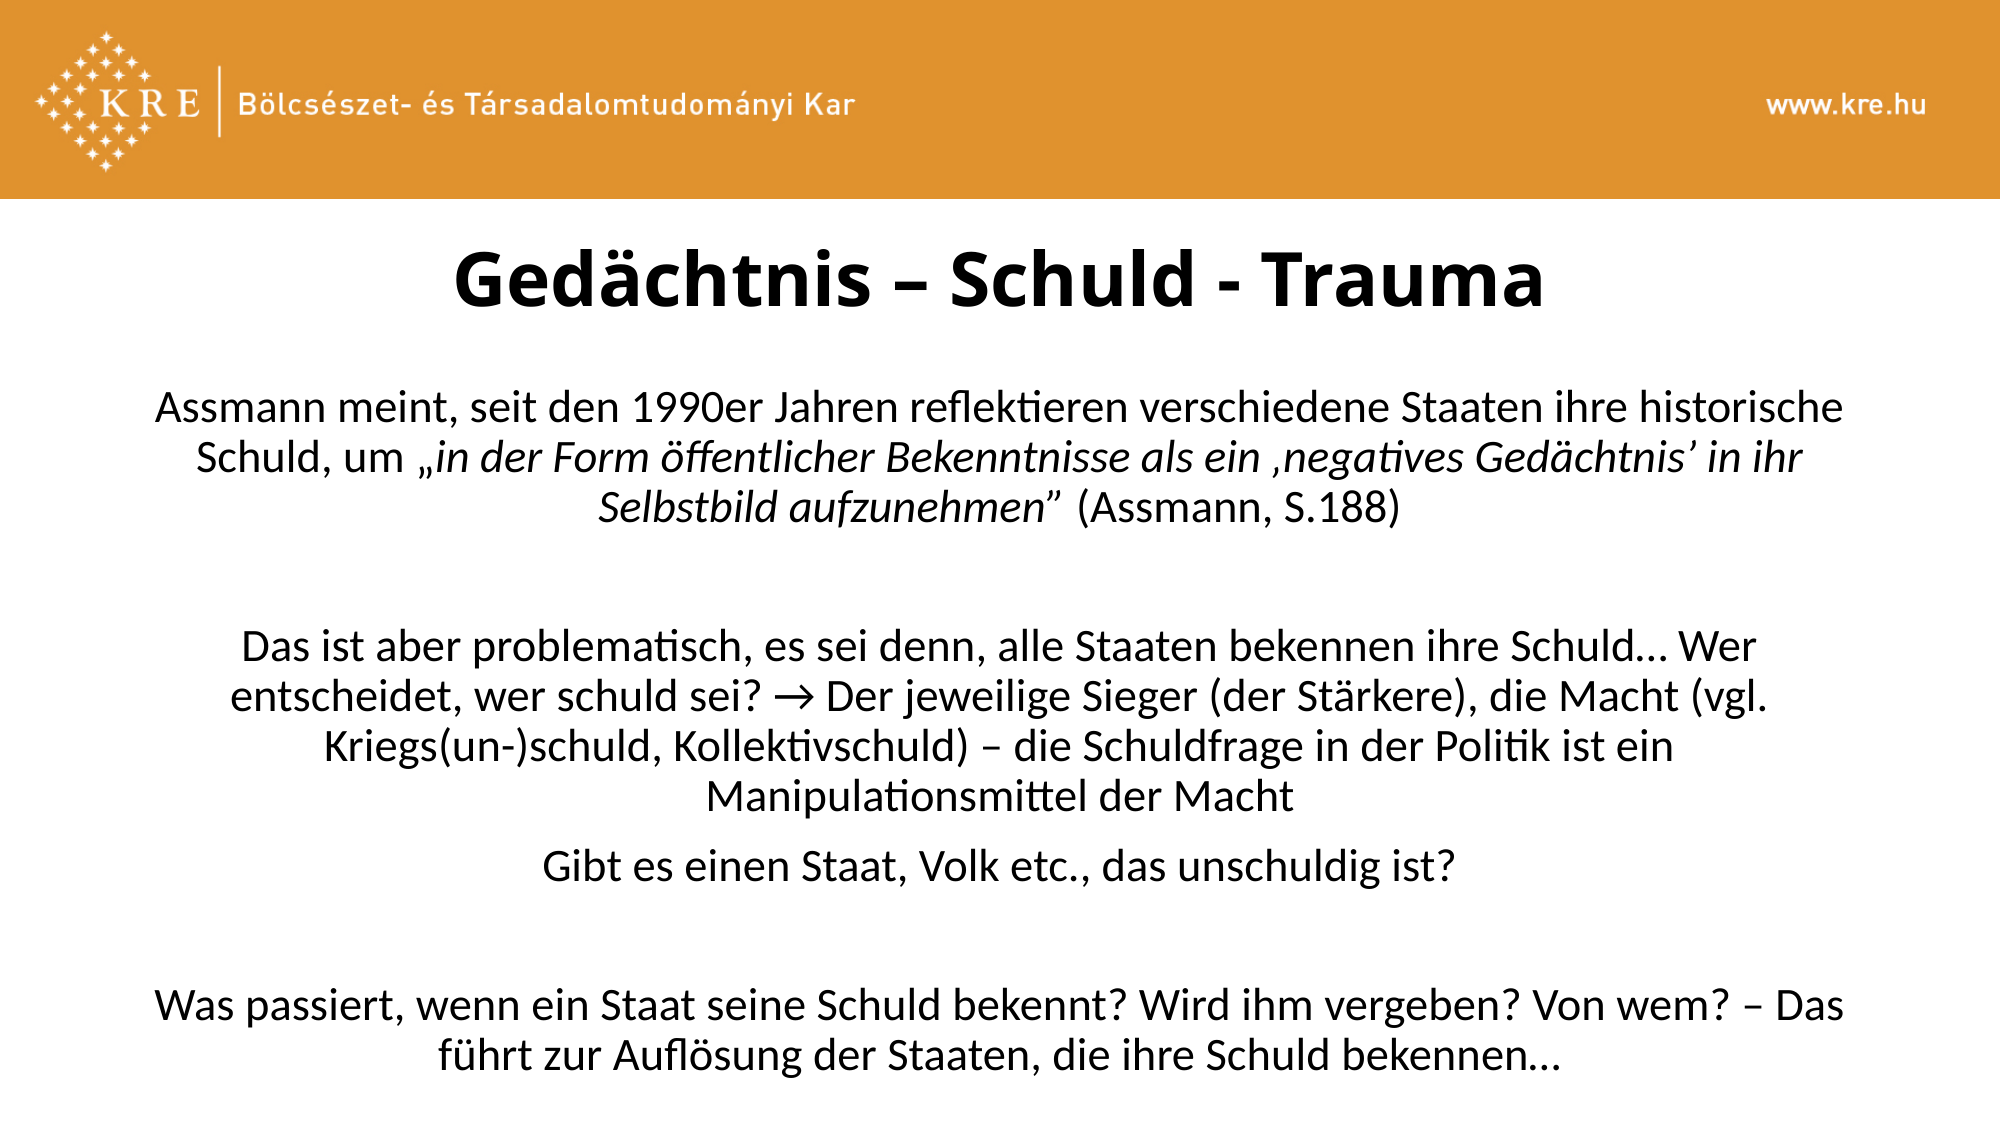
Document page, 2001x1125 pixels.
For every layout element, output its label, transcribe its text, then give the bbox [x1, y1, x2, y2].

list Assmann meint, seit den 1990er Jahren reflektieren verschiedene Staaten ihre historische Schuld, um „in der Form öffentlicher Bekenntnisse als ein ‚negatives Gedächtnis’ in ihr Selbstbild aufzunehmen” (Assmann, S.188) Das ist aber problematisch, es sei denn, alle Staaten bekennen ihre Schuld… Wer entscheidet, wer schuld sei? → Der jeweilige Sieger (der Stärkere), die Macht (vgl. Kriegs(un-)schuld, Kollektivschuld) – die Schuldfrage in der Politik ist ein Manipulationsmittel der Macht Gibt es einen Staat, Volk etc., das unschuldig ist? Was passiert, wenn ein Staat seine Schuld bekennt? Wird ihm vergeben? Von wem? – Das führt zur Auflösung der Staaten, die ihre Schuld bekennen… [137, 299, 1863, 1089]
picture [0, 0, 2000, 199]
title Gedächtnis – Schuld - Trauma [137, 199, 1863, 299]
